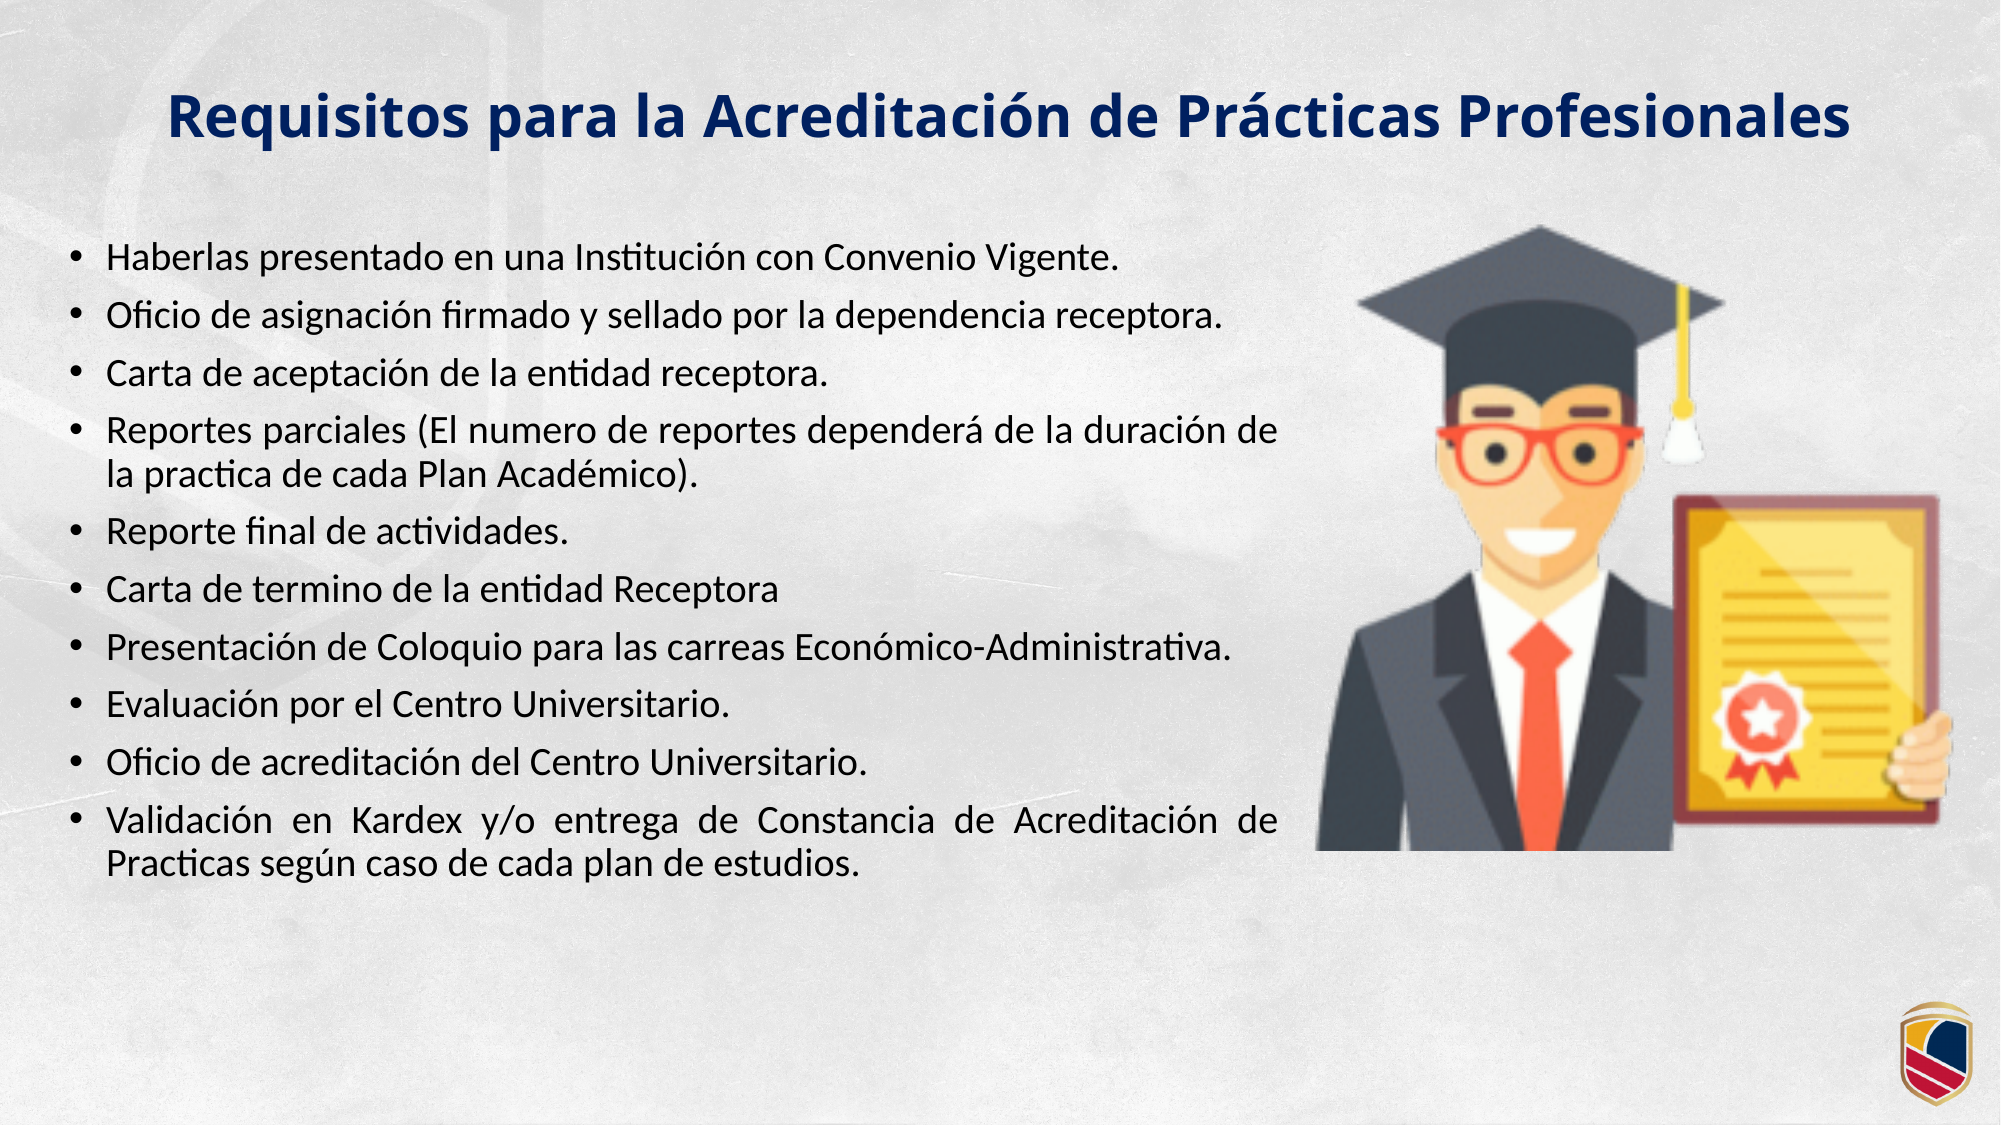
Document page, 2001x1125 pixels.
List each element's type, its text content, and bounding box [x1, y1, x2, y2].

picture [0, 0, 2001, 1125]
title Requisitos para la Acreditación de Prácticas Profesionales [137, 59, 1884, 177]
list Haberlas presentado en una Institución con Convenio Vigente. Oficio de asignación firmado y sellado por la dependencia receptora. Carta de aceptación de la entidad receptora. Reportes parciales (El numero de reportes dependerá de la duración de la practica de cada Plan Académico). Reporte final de actividades. Carta de termino de la entidad Receptora Presentación de Coloquio para las carreas Económico-Administrativa. Evaluación por el Centro Universitario. Oficio de acreditación del Centro Universitario. Validación en Kardex y/o entrega de Constancia de Acreditación de Practicas según caso de cada plan de estudios. [54, 228, 1295, 1014]
